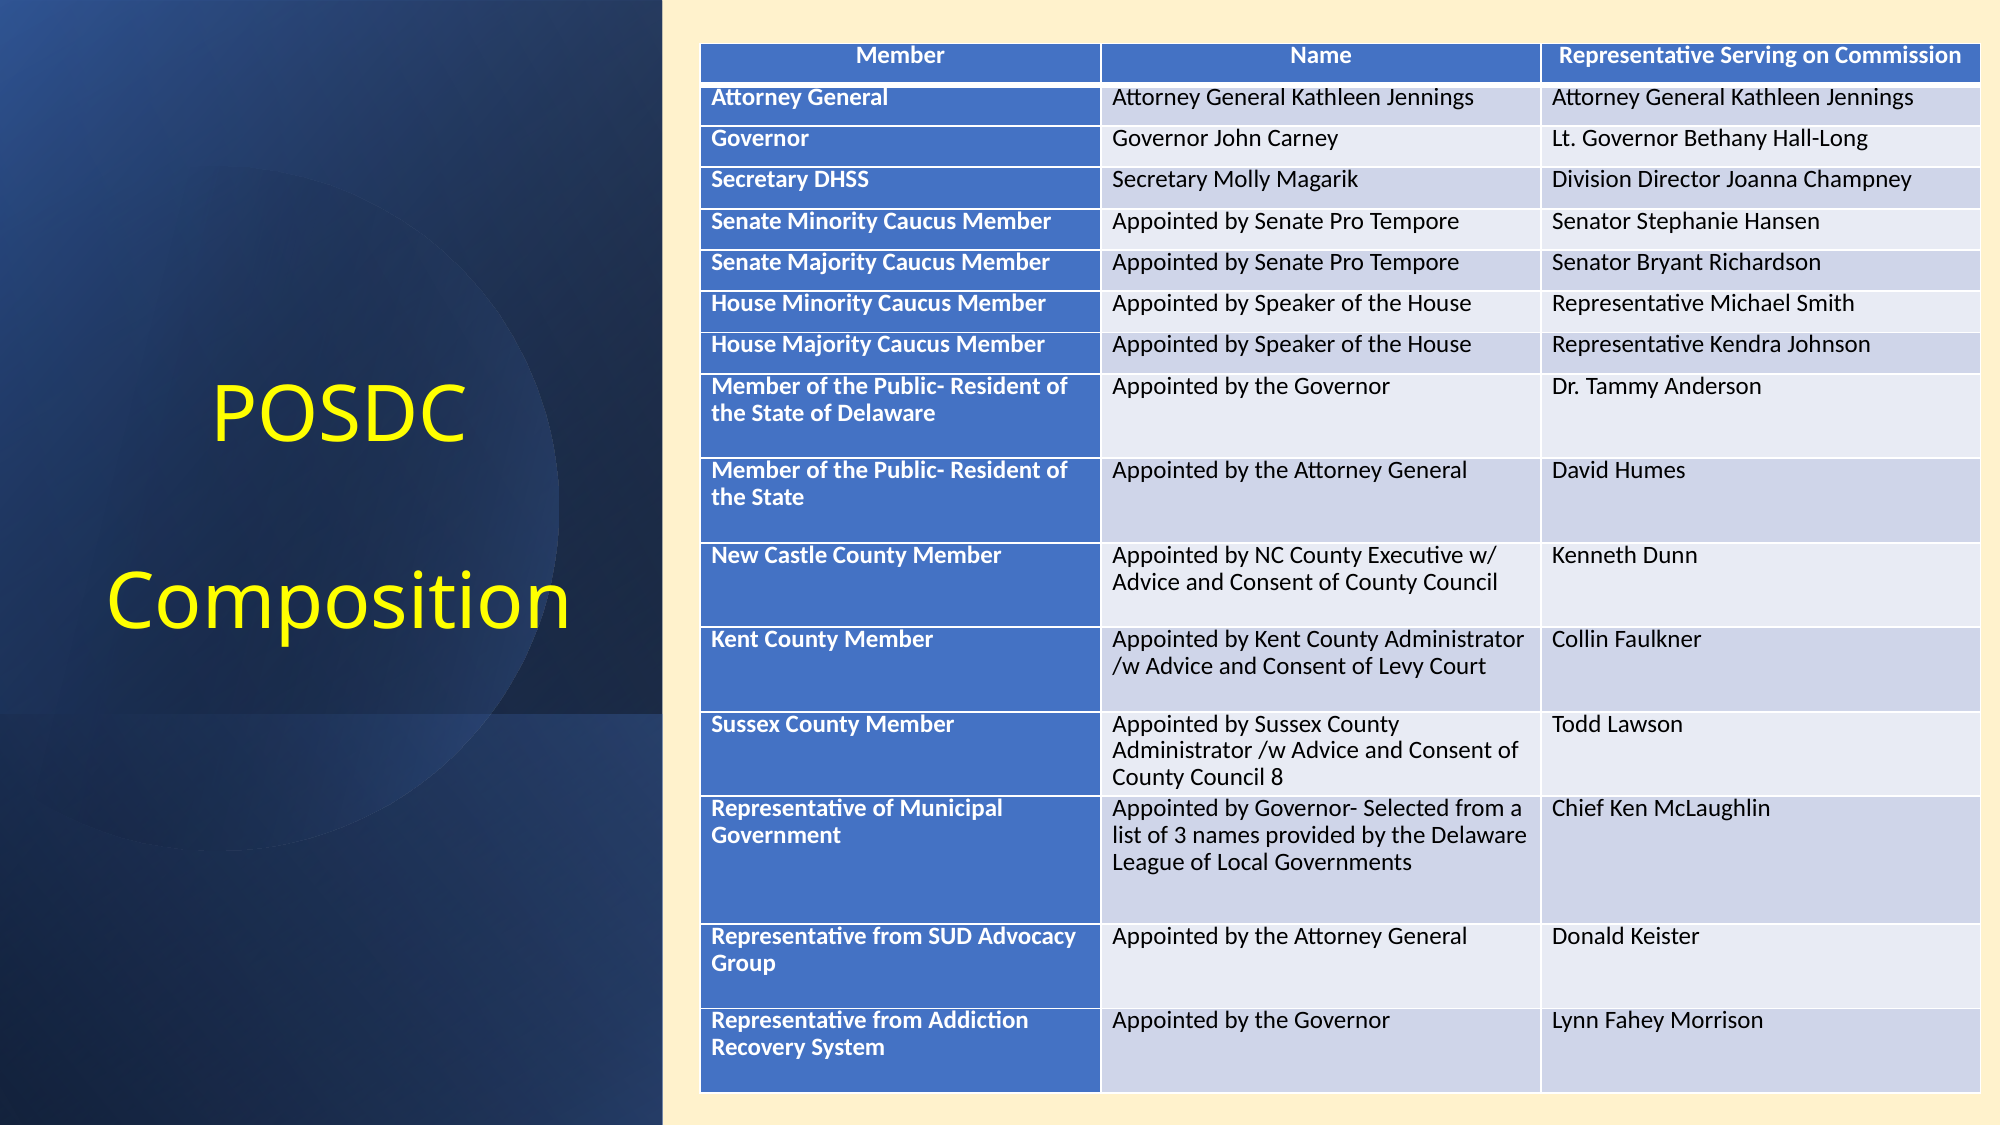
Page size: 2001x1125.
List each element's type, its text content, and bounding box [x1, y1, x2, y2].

table_cell Appointed by the Governor [1102, 1009, 1540, 1092]
table_cell Senator Stephanie Hansen [1542, 210, 1980, 249]
table_cell Donald Keister [1542, 925, 1980, 1008]
table_cell Appointed by Senate Pro Tempore [1102, 210, 1540, 249]
table_cell Sussex County Member [701, 713, 1100, 795]
table_cell Appointed by Senate Pro Tempore [1102, 251, 1540, 290]
table_cell David Humes [1542, 459, 1980, 542]
table_cell Governor [701, 127, 1100, 166]
table_cell Dr. Tammy Anderson [1542, 375, 1980, 457]
table_cell Representative Michael Smith [1542, 292, 1980, 332]
table_cell Secretary DHSS [701, 168, 1100, 208]
table_cell Chief Ken McLaughlin [1542, 797, 1980, 923]
table_cell Appointed by the Governor [1102, 375, 1540, 457]
table_cell Appointed by Kent County Administrator /w Advice and Consent of Levy Court [1102, 628, 1540, 711]
table_cell House Majority Caucus Member [701, 333, 1100, 373]
table_cell Representative of Municipal Government [701, 797, 1100, 923]
table_cell Appointed by Speaker of the House [1102, 292, 1540, 332]
table_header Representative Serving on Commission [1542, 44, 1980, 82]
table_cell Appointed by the Attorney General [1102, 925, 1540, 1008]
table_cell Division Director Joanna Champney [1542, 168, 1980, 208]
table_cell Representative Kendra Johnson [1542, 333, 1980, 373]
table_cell Kent County Member [701, 628, 1100, 711]
table_cell House Minority Caucus Member [701, 292, 1100, 332]
table_cell Member of the Public- Resident of the State [701, 459, 1100, 542]
table_cell Senate Majority Caucus Member [701, 251, 1100, 290]
text_box [0, 0, 663, 1124]
table_cell Appointed by Speaker of the House [1102, 333, 1540, 373]
table_cell New Castle County Member [701, 544, 1100, 626]
table_cell Senator Bryant Richardson [1542, 251, 1980, 290]
table_cell Todd Lawson [1542, 713, 1980, 795]
table_header Member [701, 44, 1100, 82]
table_cell Collin Faulkner [1542, 628, 1980, 711]
table_header Name [1102, 44, 1540, 82]
table_cell Appointed by Sussex County Administrator /w Advice and Consent of County Council 8 [1102, 713, 1540, 795]
table_cell Attorney General Kathleen Jennings [1102, 88, 1540, 125]
table_cell Appointed by NC County Executive w/ Advice and Consent of County Council [1102, 544, 1540, 626]
title POSDC Composition [76, 96, 602, 652]
table_cell Member of the Public- Resident of the State of Delaware [701, 375, 1100, 457]
table_cell Attorney General Kathleen Jennings [1542, 88, 1980, 125]
table_cell Appointed by the Attorney General [1102, 459, 1540, 542]
table_cell Governor John Carney [1102, 127, 1540, 166]
table_cell Attorney General [701, 88, 1100, 125]
table_cell Appointed by Governor- Selected from a list of 3 names provided by the Delaware League of Local Governments [1102, 797, 1540, 923]
table_cell Secretary Molly Magarik [1102, 168, 1540, 208]
table_cell Lt. Governor Bethany Hall-Long [1542, 127, 1980, 166]
table_cell Representative from SUD Advocacy Group [701, 925, 1100, 1008]
text_box [663, 0, 2000, 1125]
table_cell Representative from Addiction Recovery System [701, 1009, 1100, 1092]
table_cell Kenneth Dunn [1542, 544, 1980, 626]
table_cell Lynn Fahey Morrison [1542, 1009, 1980, 1092]
table_cell Senate Minority Caucus Member [701, 210, 1100, 249]
